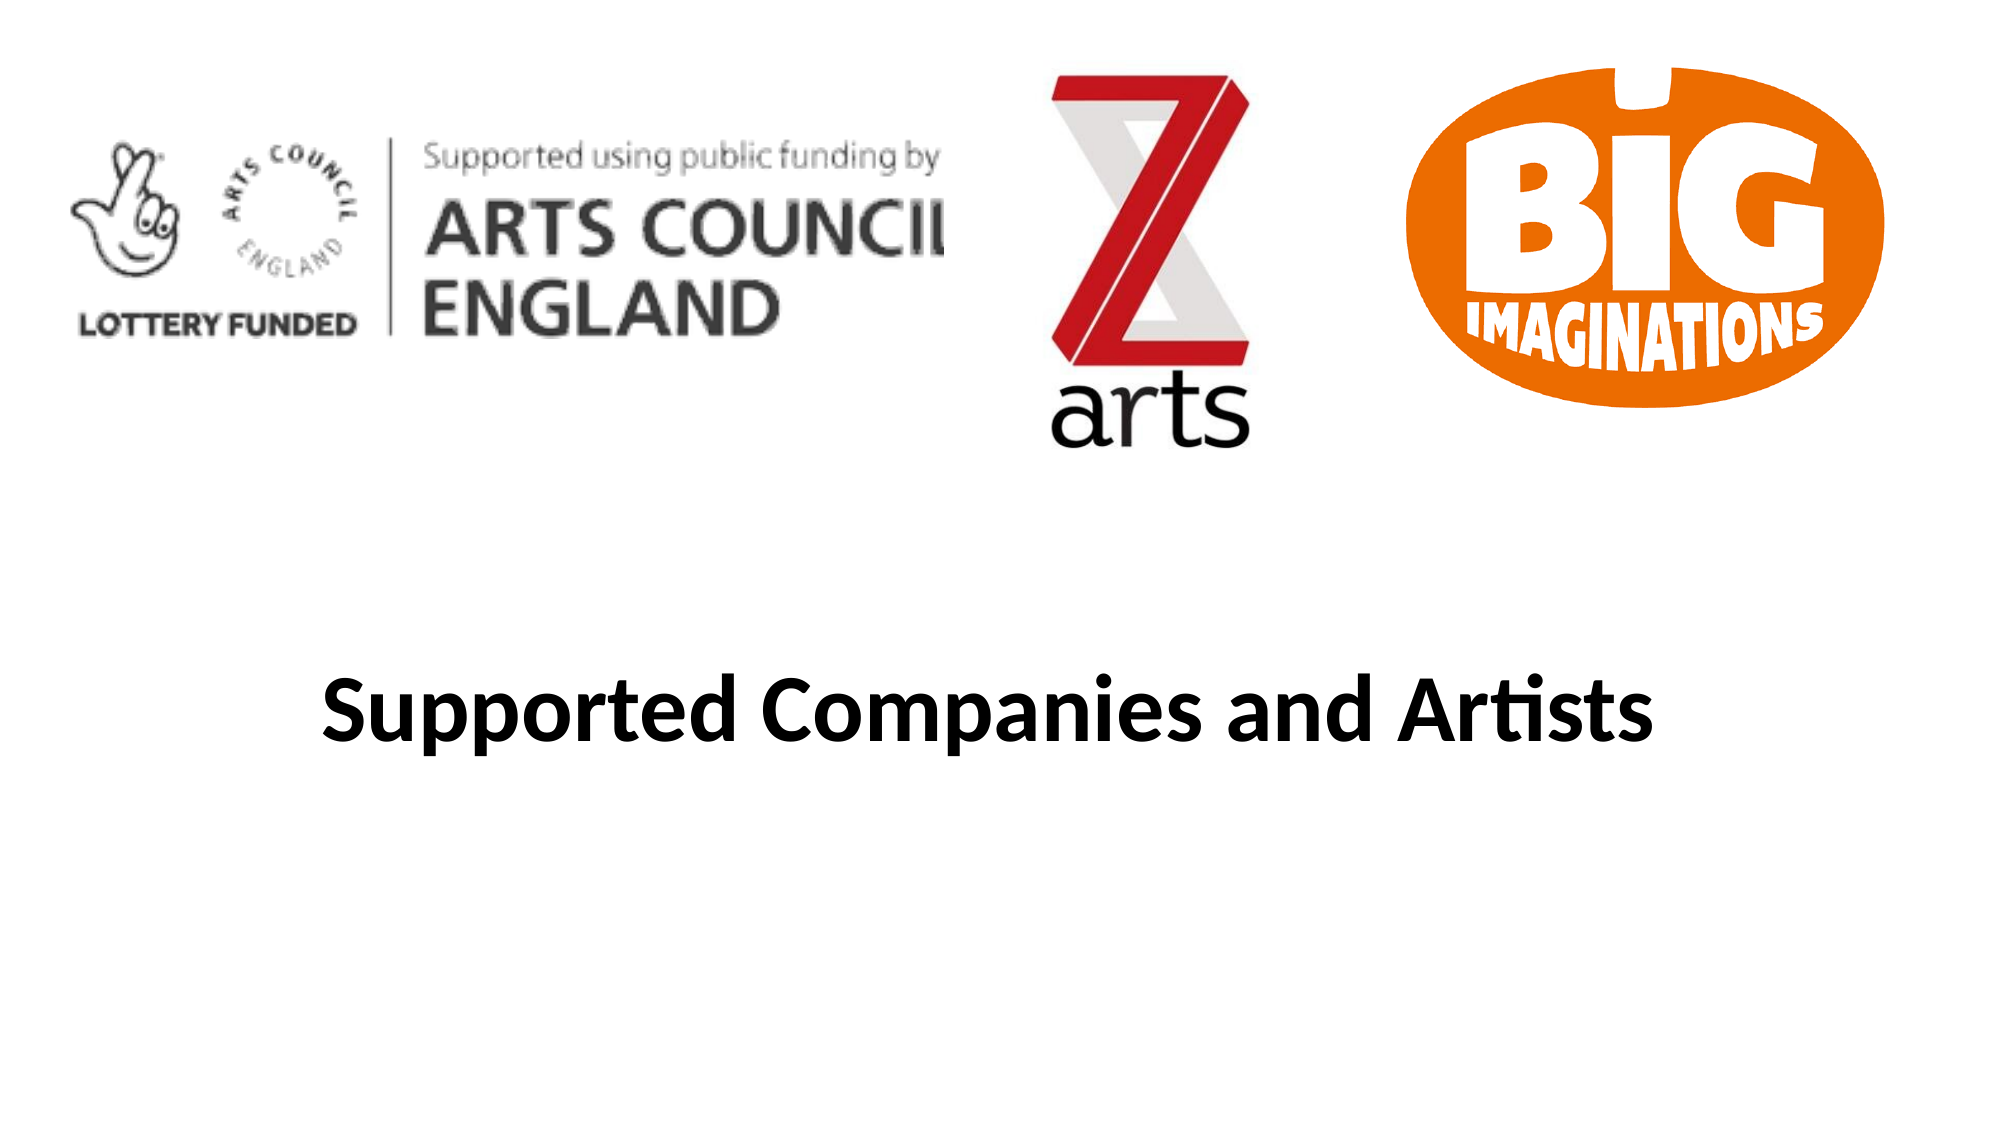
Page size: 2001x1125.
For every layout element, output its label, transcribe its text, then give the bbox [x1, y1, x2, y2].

picture [69, 60, 1964, 474]
title Supported Companies and Artists [304, 601, 1696, 820]
